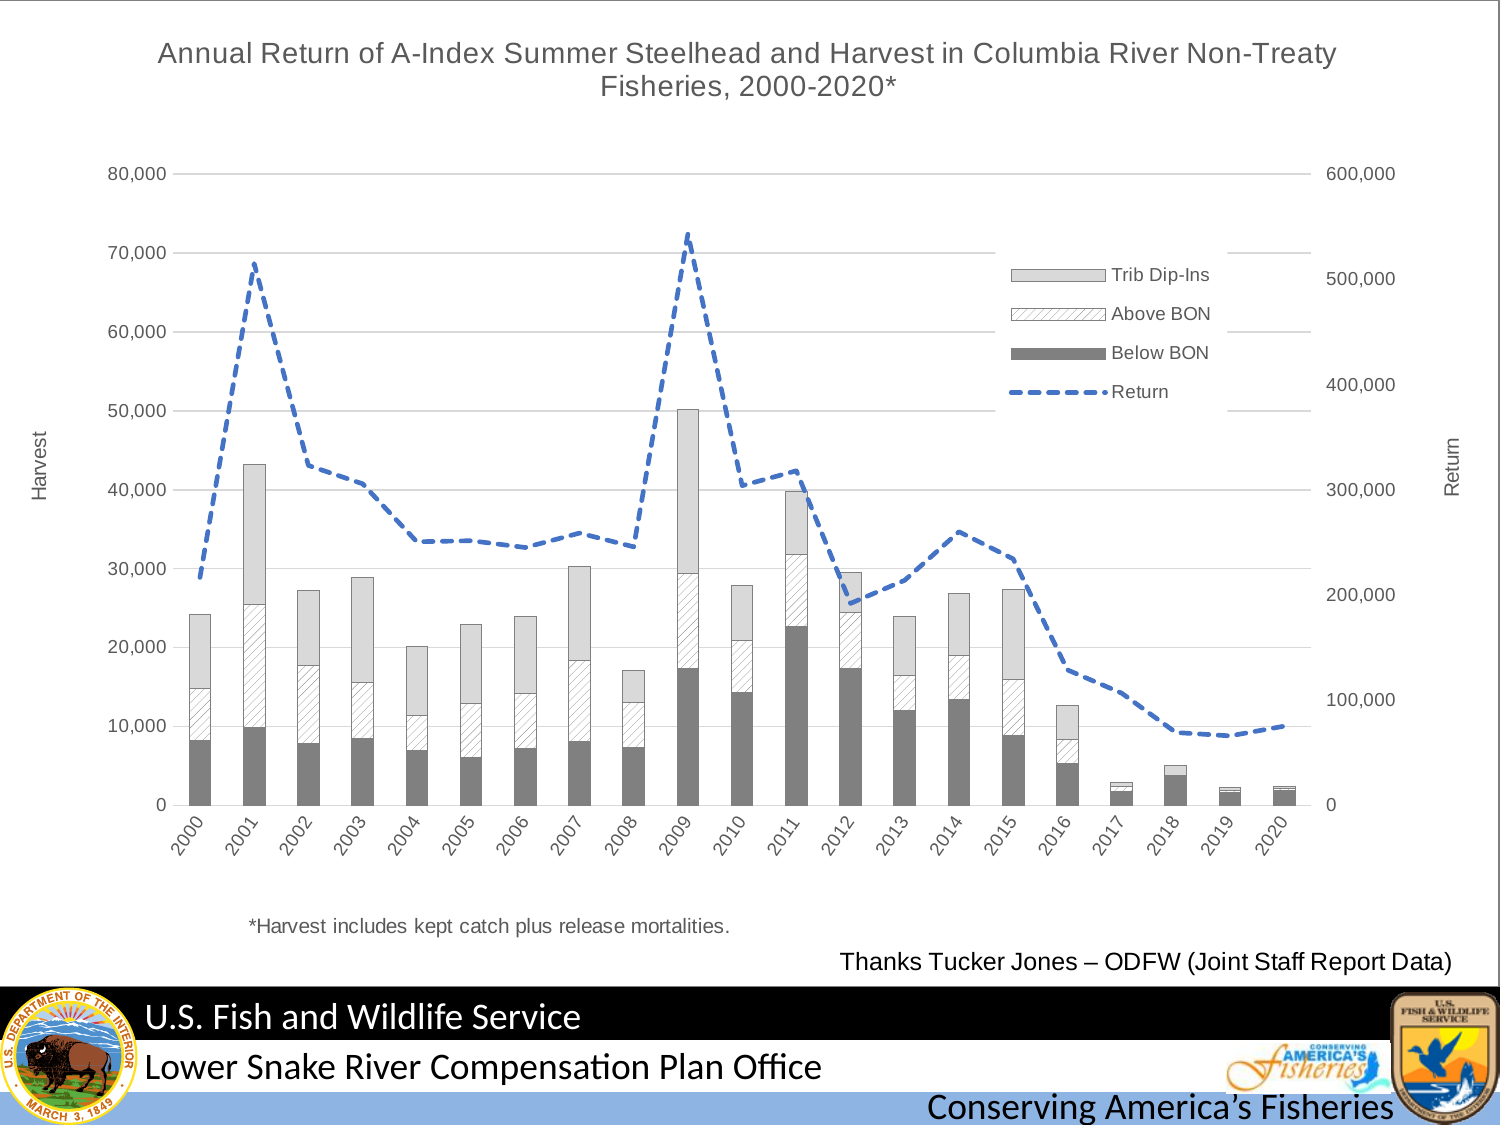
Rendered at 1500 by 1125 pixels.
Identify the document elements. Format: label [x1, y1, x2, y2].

picture [1226, 992, 1500, 1125]
chart [0, 0, 1500, 988]
